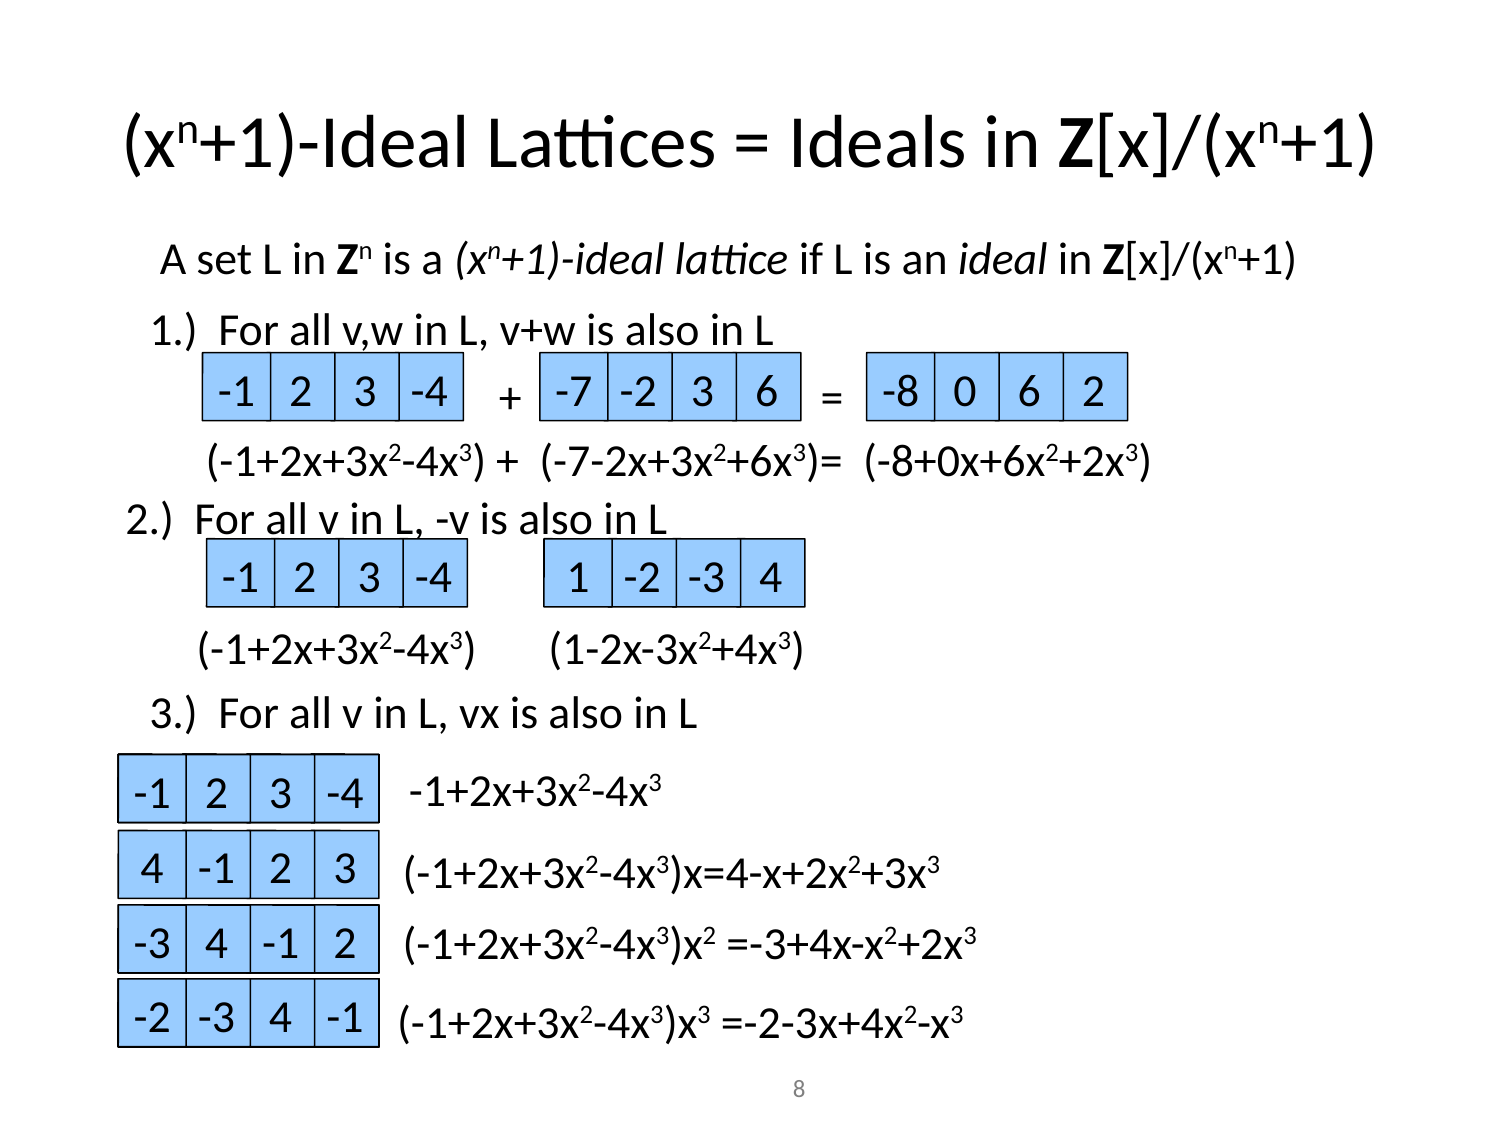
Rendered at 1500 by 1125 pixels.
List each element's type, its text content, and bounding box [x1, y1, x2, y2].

text_box 2.) For all v in L, -v is also in L [112, 479, 827, 532]
text_box (-1+2x+3x2-4x3) (1-2x-3x2+4x3) [183, 609, 895, 662]
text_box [118, 754, 380, 823]
text_box 1.) For all v,w in L, v+w is also in L [136, 290, 851, 343]
text_box -1 [206, 538, 275, 607]
text_box -4 [404, 538, 468, 607]
text_box -4 [400, 352, 464, 421]
text_box -1+2x+3x2-4x3 [395, 751, 736, 804]
text_box (-1+2x+3x2-4x3)x3 =-2-3x+4x2-x3 [384, 983, 1099, 1035]
text_box + [485, 359, 554, 411]
text_box 3 [339, 538, 404, 607]
text_box 6 [1000, 352, 1064, 421]
text_box -2 [608, 352, 673, 421]
text_box = [807, 359, 866, 411]
text_box -8 [866, 352, 935, 421]
text_box -2 [613, 538, 677, 607]
title (xn+1)-Ideal Lattices = Ideals in Z[x]/(xn+1) [74, 44, 1425, 233]
text_box -1 [202, 352, 271, 421]
text_box 3 [673, 352, 737, 421]
text_box A set L in Zn is a (xn+1)-ideal lattice if L is an ideal in Z[x]/(xn+1) [136, 219, 1327, 273]
text_box 1 [543, 538, 613, 607]
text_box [118, 978, 380, 1047]
text_box -7 [539, 352, 608, 421]
text_box 6 [737, 352, 801, 421]
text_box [118, 904, 380, 974]
text_box 3.) For all v in L, vx is also in L [136, 674, 1293, 726]
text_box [118, 831, 380, 899]
text_box (-1+2x+3x2-4x3)x2 =-3+4x-x2+2x3 [389, 905, 1104, 957]
text_box (-1+2x+3x2-4x3) + (-7-2x+3x2+6x3)= (-8+0x+6x2+2x3) [192, 421, 1400, 473]
text_box 2 [1064, 352, 1128, 421]
text_box -3 [677, 538, 741, 607]
text_box 4 [741, 538, 805, 607]
text_box 0 [935, 352, 1000, 421]
text_box 2 [275, 538, 339, 607]
text_box 2 [271, 352, 335, 421]
text_box 3 [335, 352, 400, 421]
text_box (-1+2x+3x2-4x3)x=4-x+2x2+3x3 [389, 834, 1104, 886]
